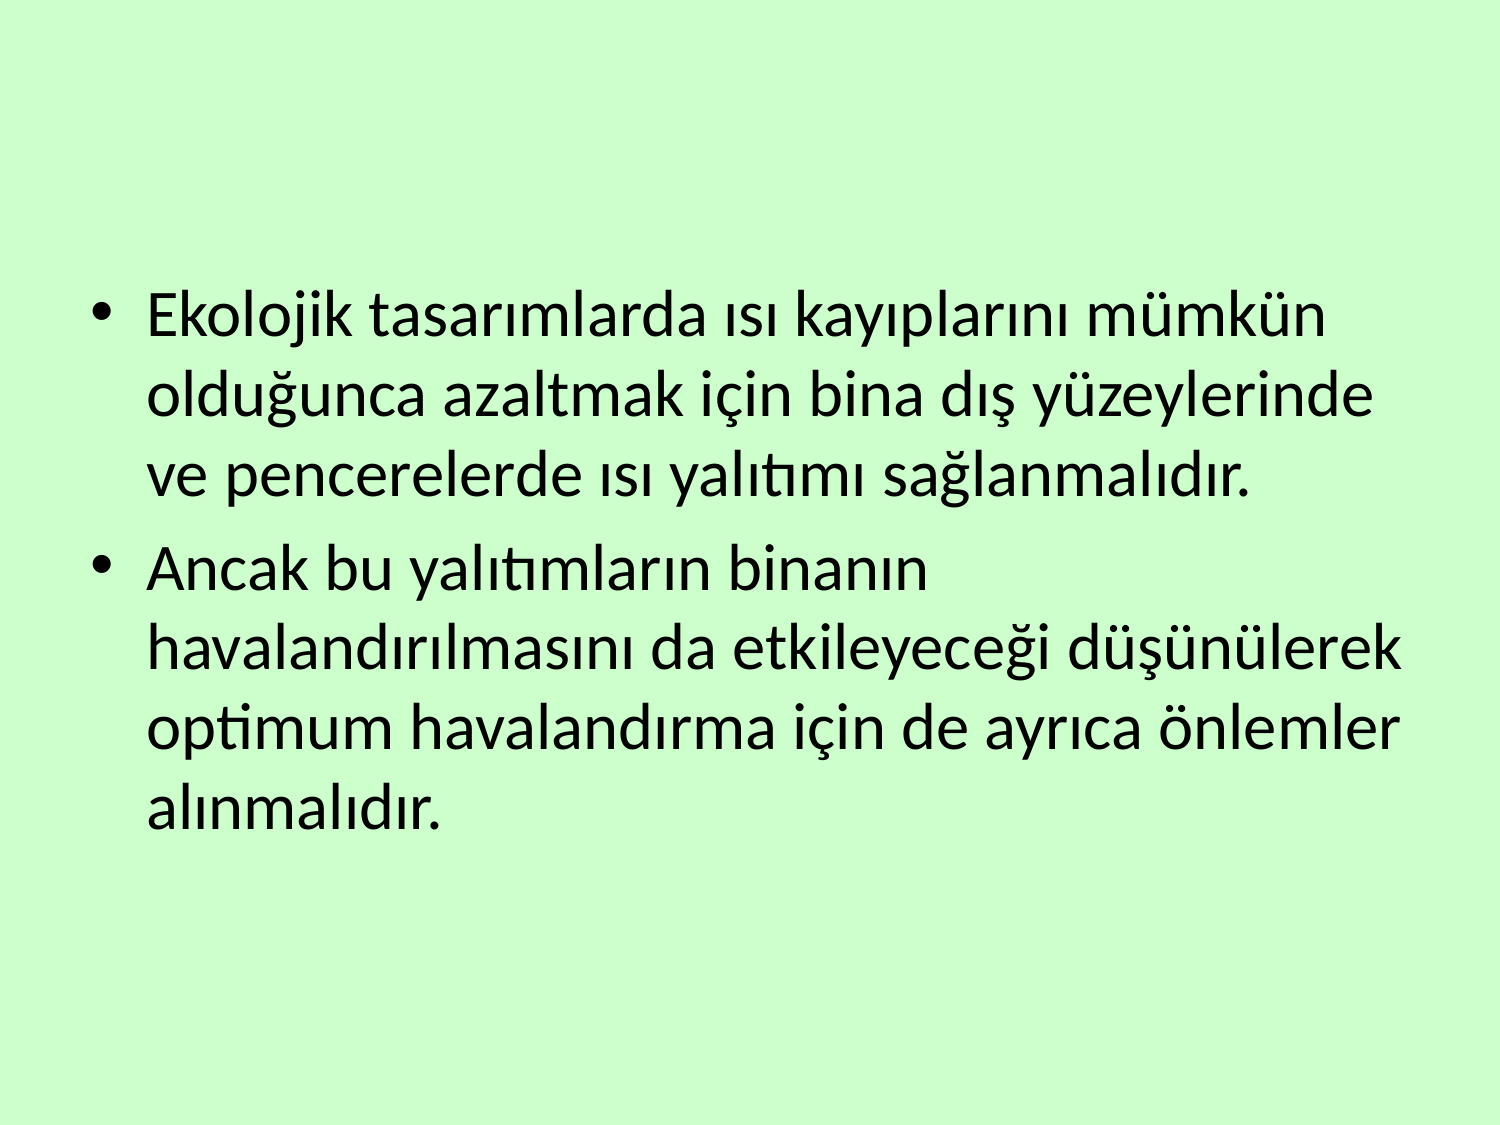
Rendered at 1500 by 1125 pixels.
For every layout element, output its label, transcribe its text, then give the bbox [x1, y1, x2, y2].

list Ekolojik tasarımlarda ısı kayıplarını mümkün olduğunca azaltmak için bina dış yüzeylerinde ve pencerelerde ısı yalıtımı sağlanmalıdır. Ancak bu yalıtımların binanın havalandırılmasını da etkileyeceği düşünülerek optimum havalandırma için de ayrıca önlemler alınmalıdır. [75, 262, 1425, 1005]
